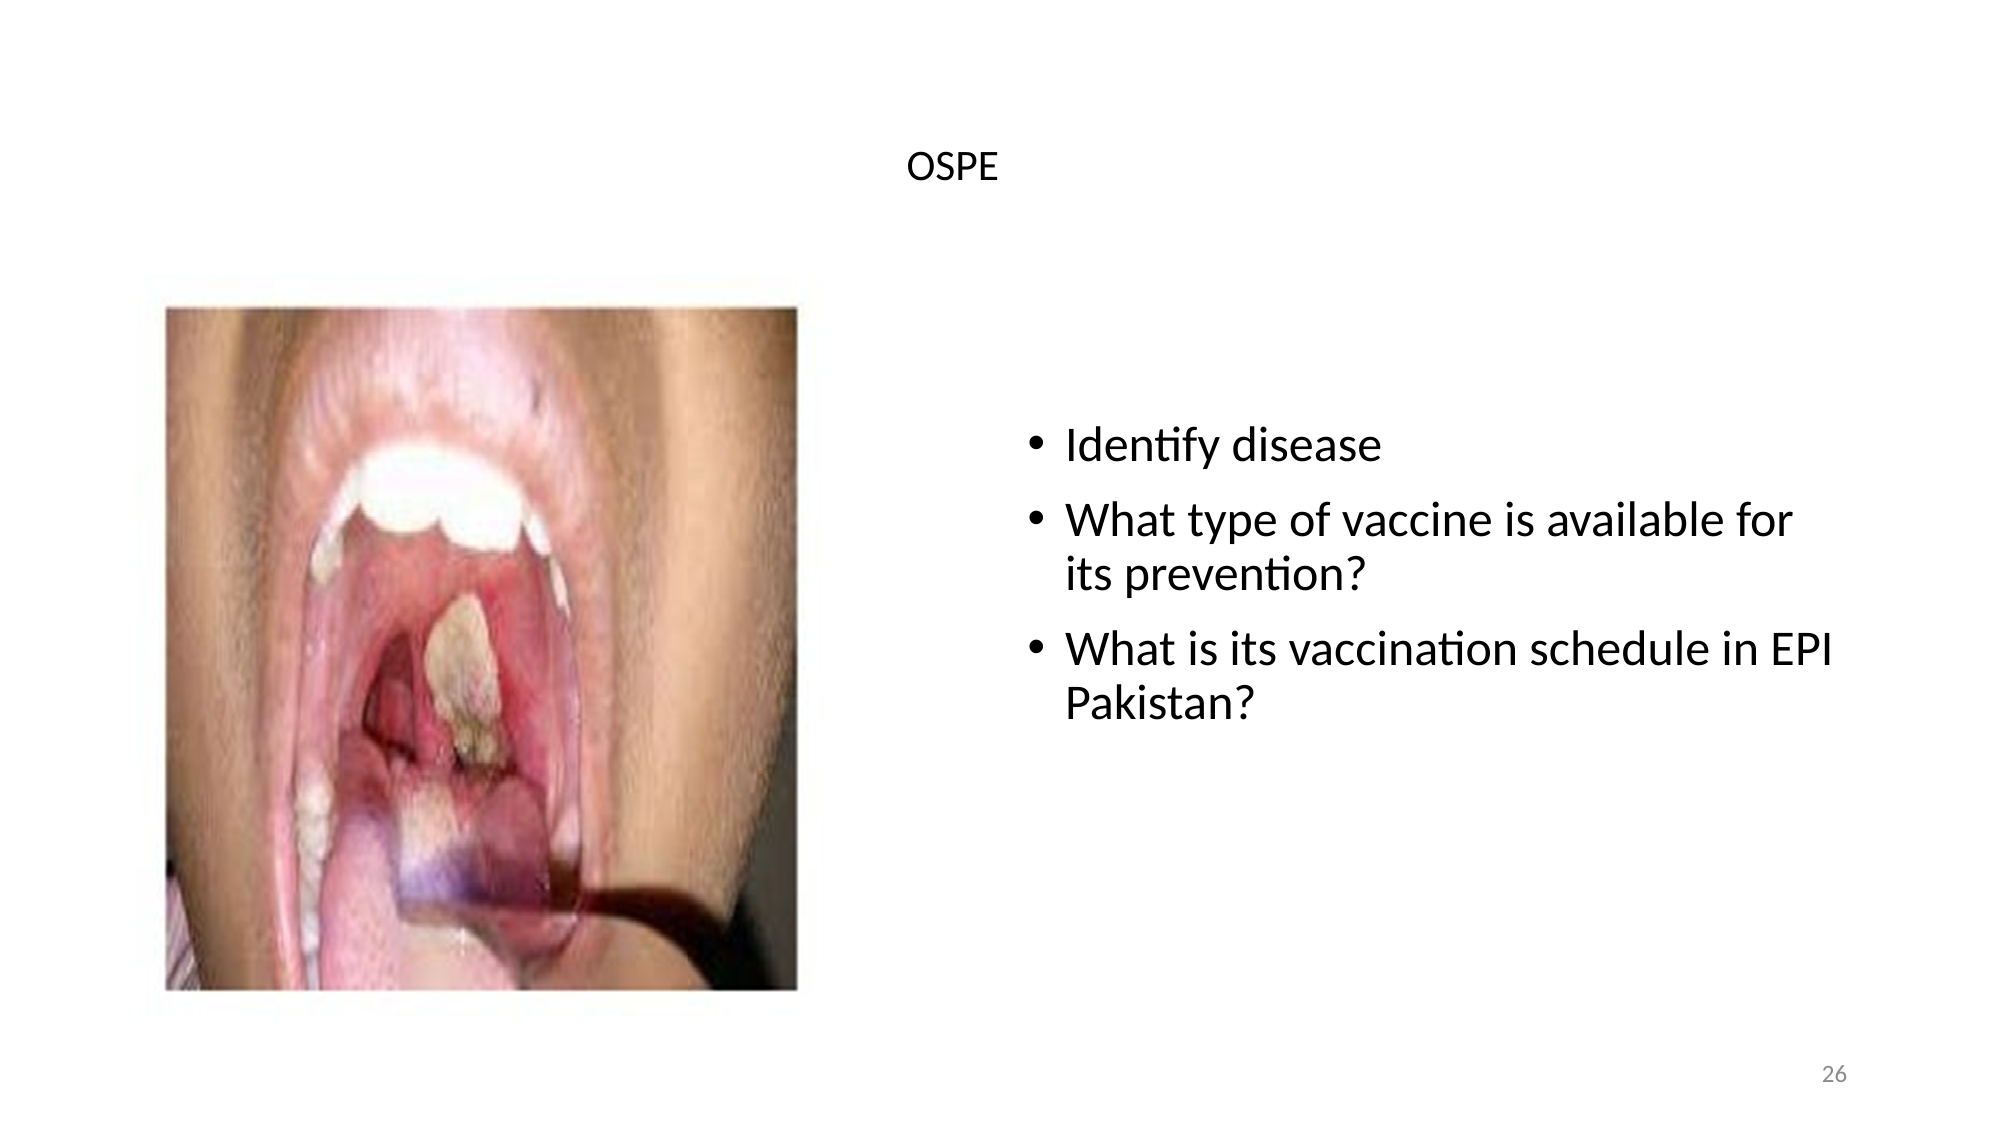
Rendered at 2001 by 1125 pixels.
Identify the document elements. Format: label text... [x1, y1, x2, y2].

list Identify disease What type of vaccine is available for its prevention? What is its vaccination schedule in EPI Pakistan? [1012, 410, 1863, 1016]
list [137, 275, 825, 1016]
slide_number 26 [1412, 1042, 1863, 1103]
title OSPE [90, 78, 1816, 296]
